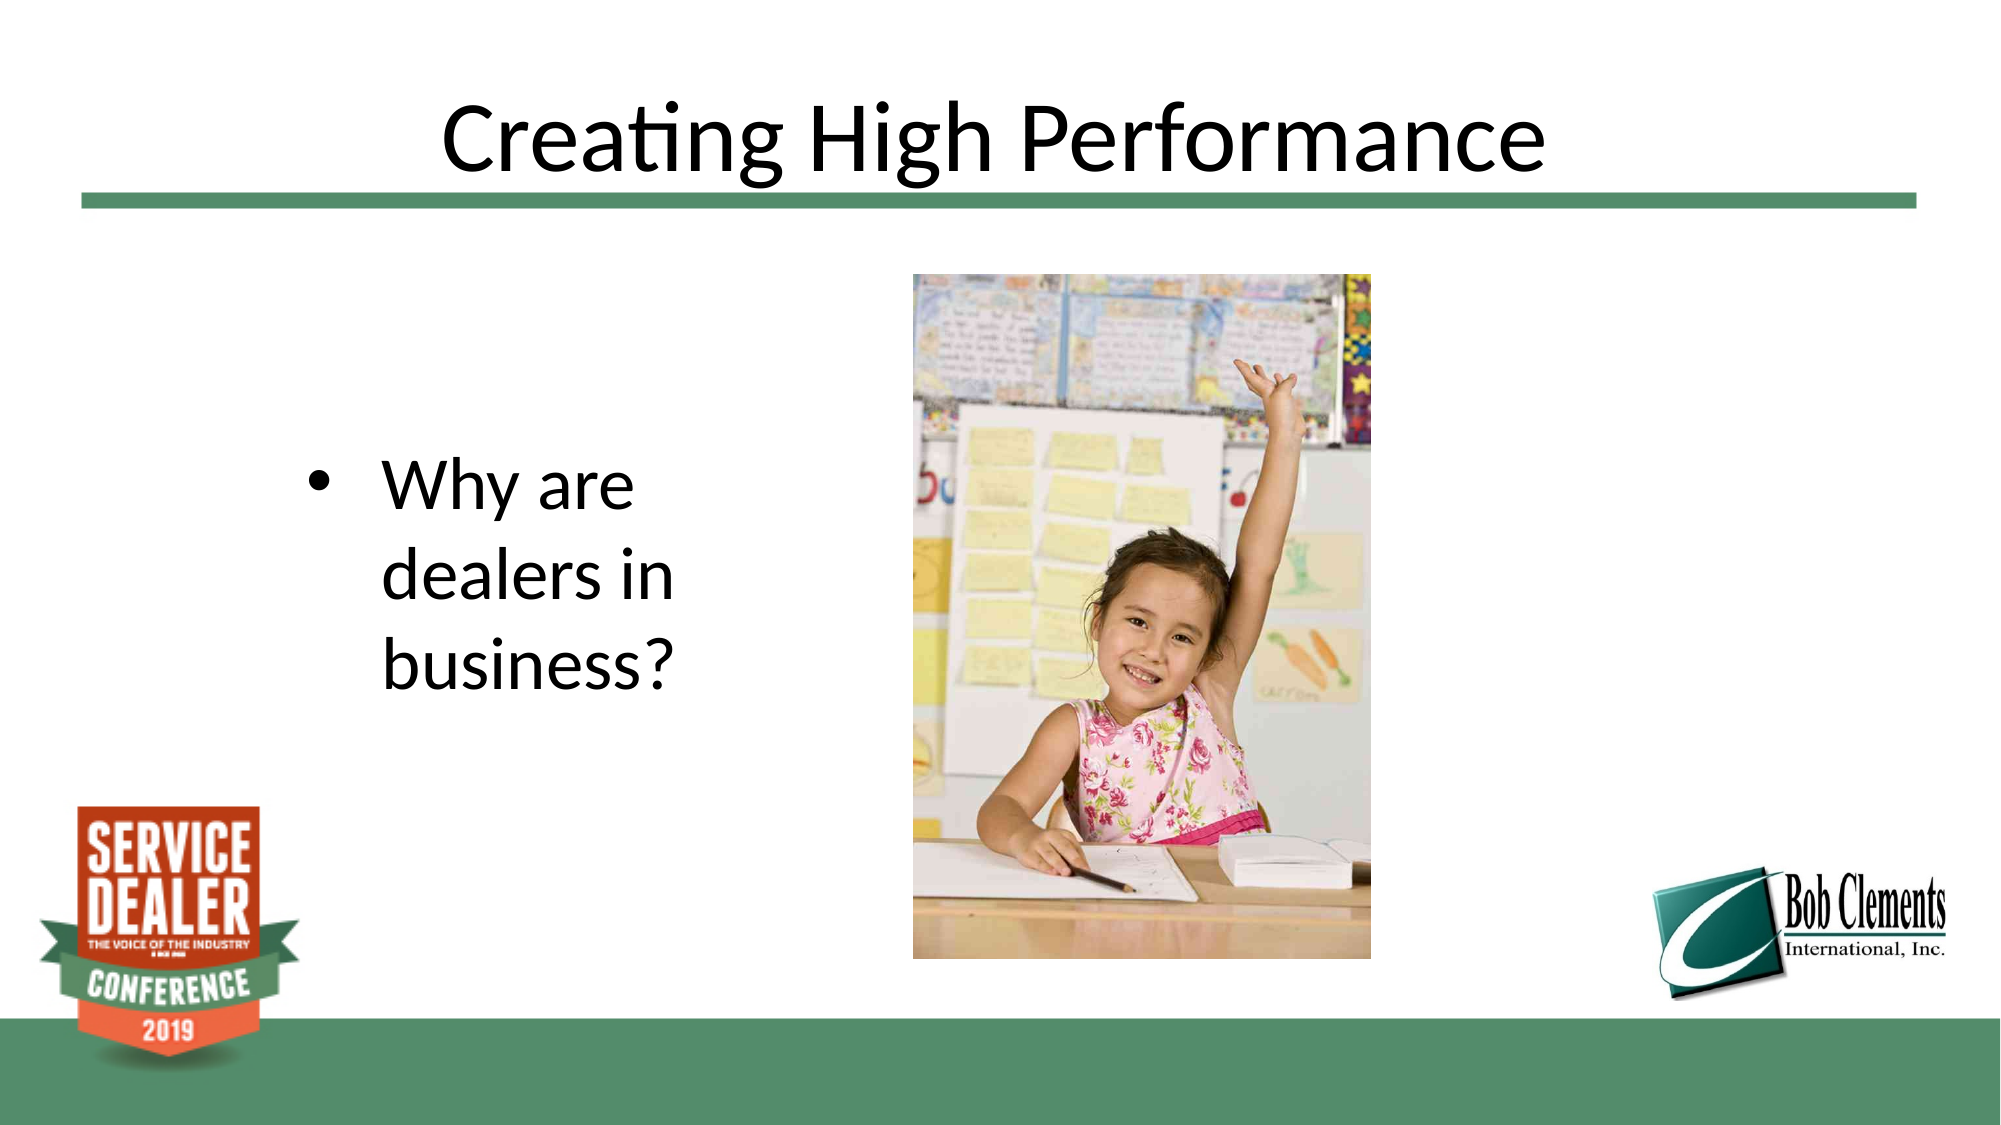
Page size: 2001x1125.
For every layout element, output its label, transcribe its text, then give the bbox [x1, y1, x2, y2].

picture [0, 0, 2001, 1125]
title Creating High Performance [79, 62, 1912, 200]
text_box Why are dealers in business? [291, 427, 880, 698]
